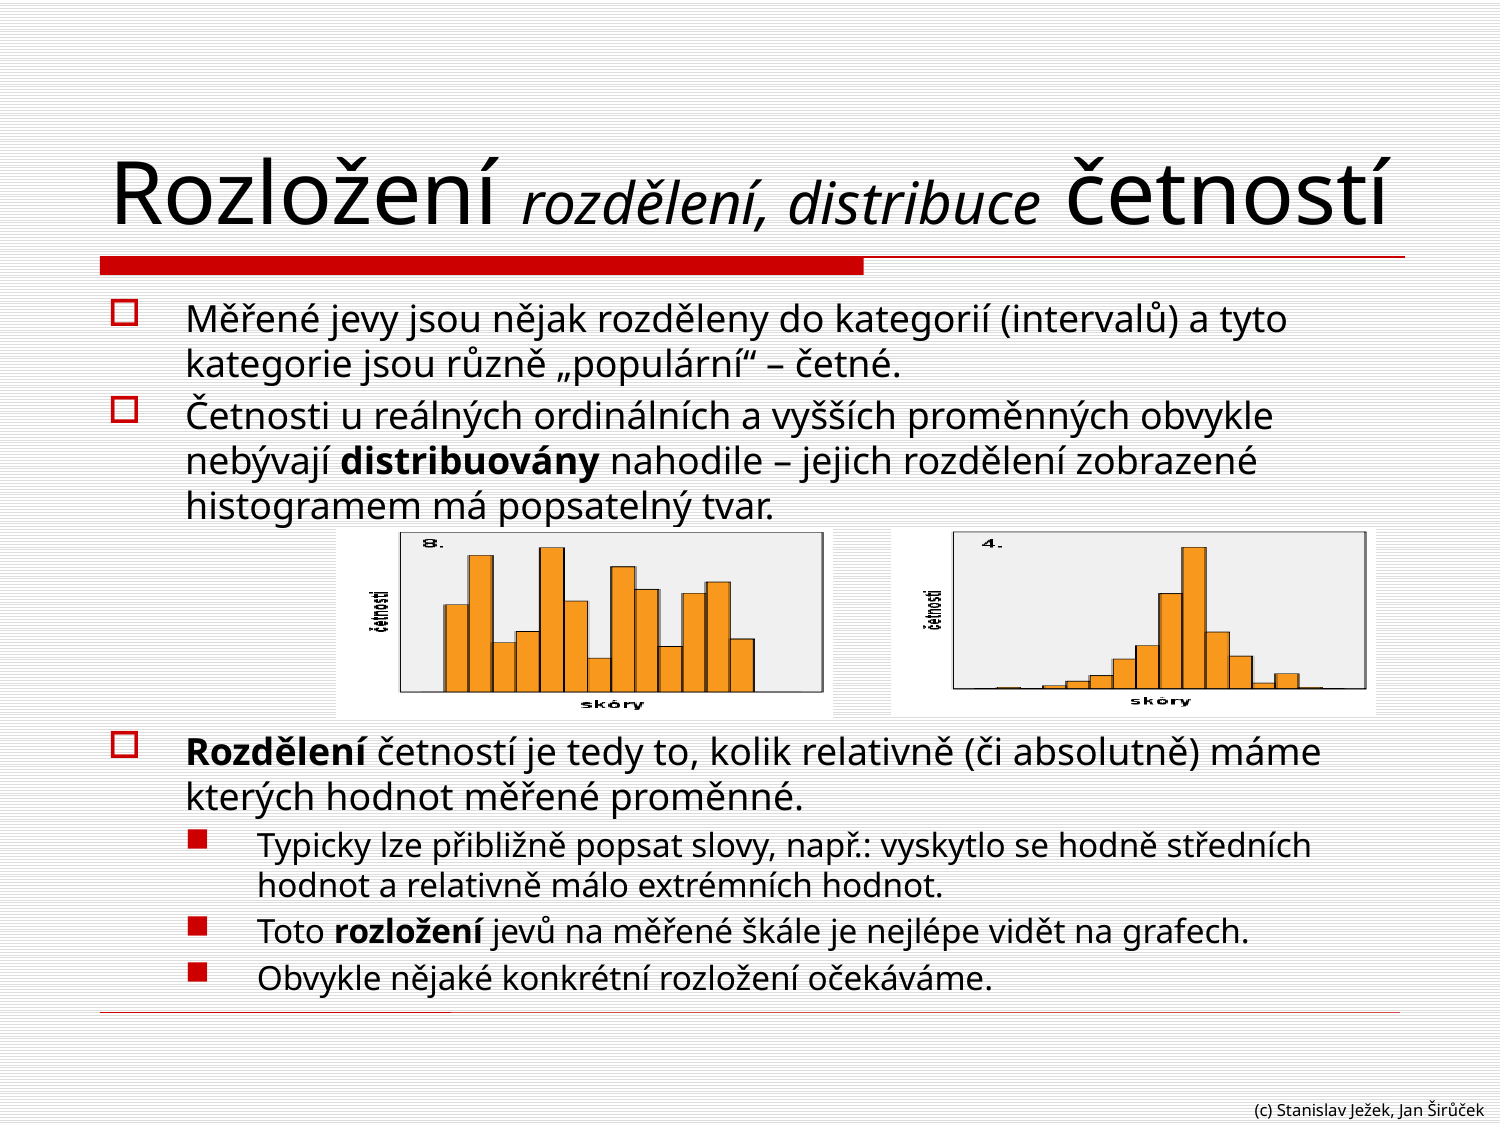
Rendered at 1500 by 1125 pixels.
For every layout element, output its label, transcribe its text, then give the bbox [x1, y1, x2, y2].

picture [891, 526, 1377, 717]
list Měřené jevy jsou nějak rozděleny do kategorií (intervalů) a tyto kategorie jsou různě „populární“ – četné. Četnosti u reálných ordinálních a vyšších proměnných obvykle nebývají distribuovány nahodile – jejich rozdělení zobrazené histogramem má popsatelný tvar. Rozdělení četností je tedy to, kolik relativně (či absolutně) máme kterých hodnot měřené proměnné. Typicky lze přibližně popsat slovy, např.: vyskytlo se hodně středních hodnot a relativně málo extrémních hodnot. Toto rozložení jevů na měřené škále je nejlépe vidět na grafech. Obvykle nějaké konkrétní rozložení očekáváme. [92, 287, 1406, 1094]
title Rozložení rozdělení, distribuce četností [94, 50, 1407, 250]
footer (c) Stanislav Ježek, Jan Širůček [1024, 1092, 1500, 1125]
picture [336, 526, 834, 720]
